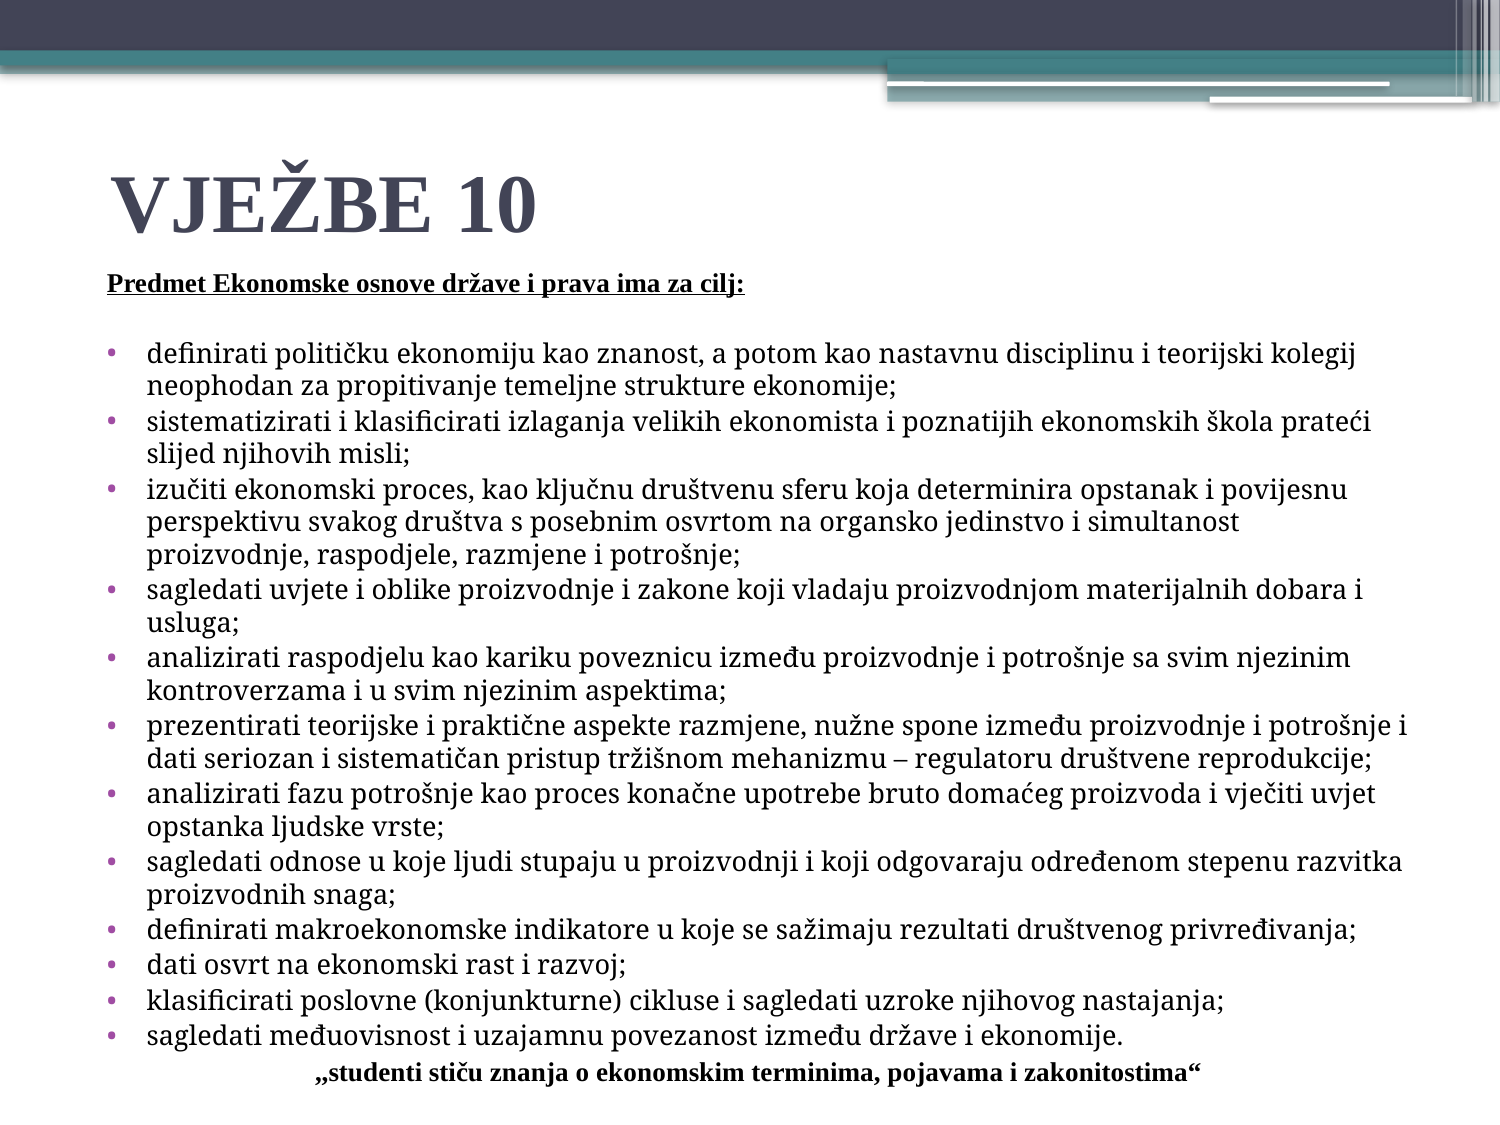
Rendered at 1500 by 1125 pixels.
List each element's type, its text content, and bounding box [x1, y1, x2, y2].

title VJEŽBE 10 [75, 105, 1425, 257]
list Predmet Ekonomske osnove države i prava ima za cilj: definirati političku ekonomiju kao znanost, a potom kao nastavnu disciplinu i teorijski kolegij neophodan za propitivanje temeljne strukture ekonomije; sistematizirati i klasificirati izlaganja velikih ekonomista i poznatijih ekonomskih škola prateći slijed njihovih misli; izučiti ekonomski proces, kao ključnu društvenu sferu koja determinira opstanak i povijesnu perspektivu svakog društva s posebnim osvrtom na organsko jedinstvo i simultanost proizvodnje, raspodjele, razmjene i potrošnje; sagledati uvjete i oblike proizvodnje i zakone koji vladaju proizvodnjom materijalnih dobara i usluga; analizirati raspodjelu kao kariku poveznicu između proizvodnje i potrošnje sa svim njezinim kontroverzama i u svim njezinim aspektima; prezentirati teorijske i praktične aspekte razmjene, nužne spone između proizvodnje i potrošnje i dati seriozan i sistematičan pristup tržišnom mehanizmu – regulatoru društvene reprodukcije; analizirati fazu potrošnje kao proces konačne upotrebe bruto domaćeg proizvoda i vječiti uvjet opstanka ljudske vrste; sagledati odnose u koje ljudi stupaju u proizvodnji i koji odgovaraju određenom stepenu razvitka proizvodnih snaga; definirati makroekonomske indikatore u koje se sažimaju rezultati društvenog privređivanja; dati osvrt na ekonomski rast i razvoj; klasificirati poslovne (konjunkturne) cikluse i sagledati uzroke njihovog nastajanja; sagledati međuovisnost i uzajamnu povezanost između države i ekonomije. ,,studenti stiču znanja o ekonomskim terminima, pojavama i zakonitostima“ [75, 257, 1425, 1125]
